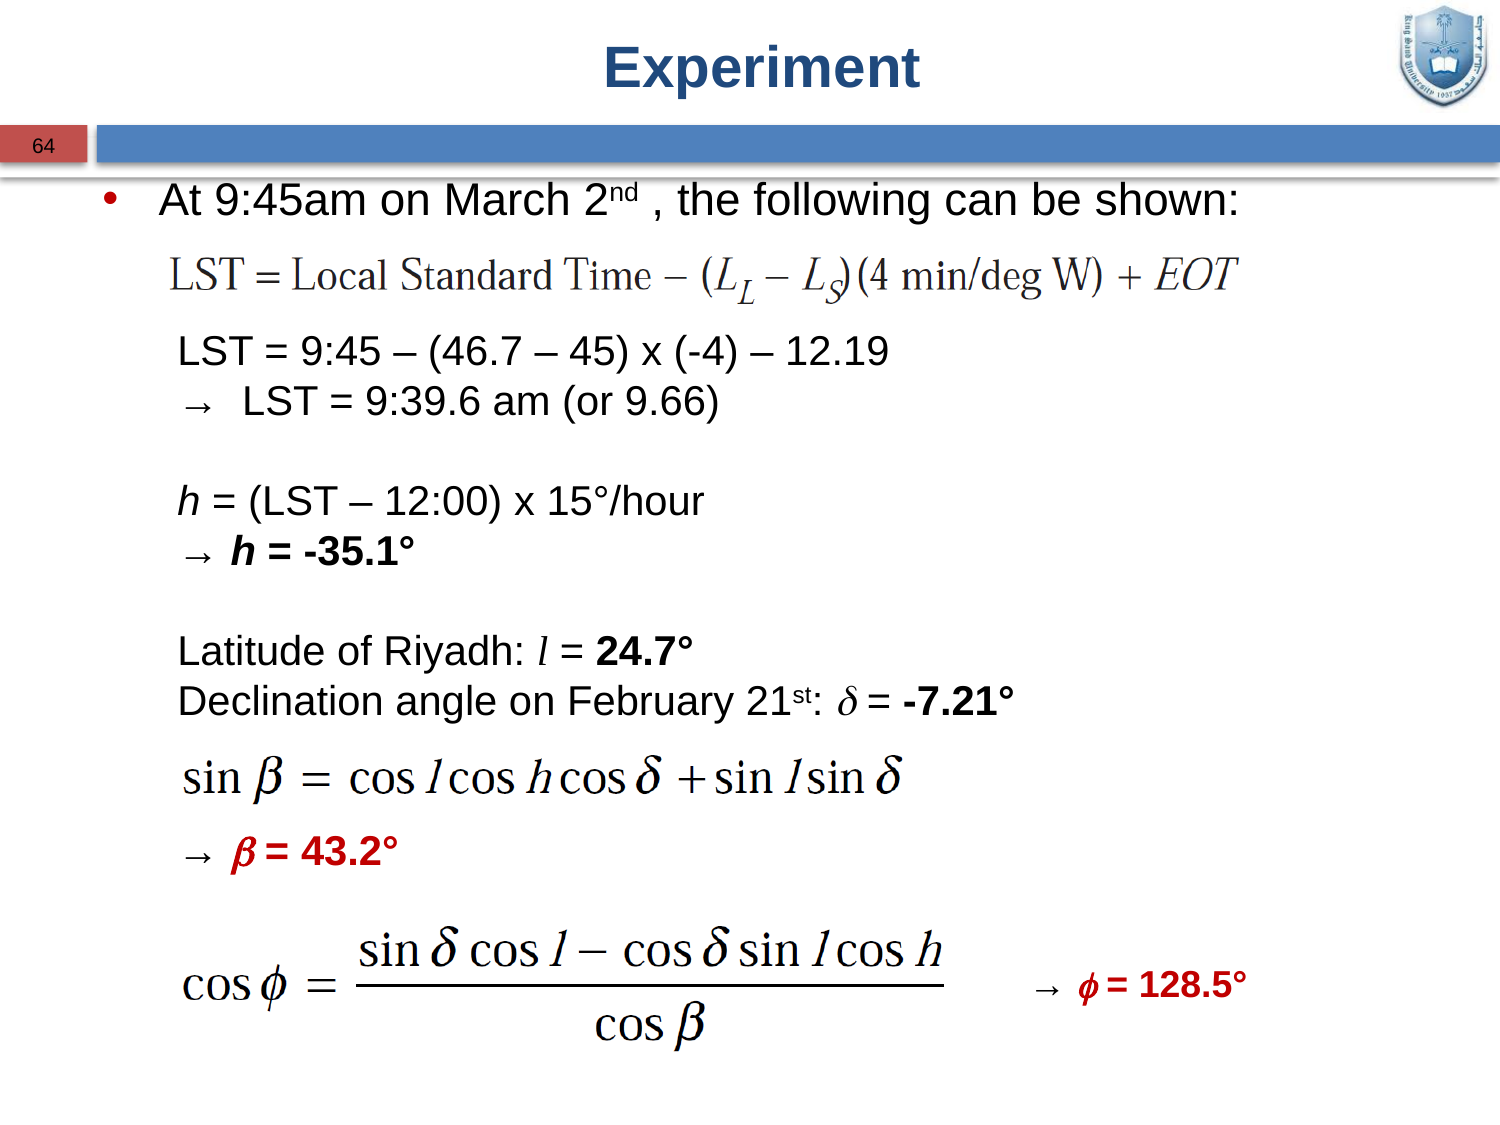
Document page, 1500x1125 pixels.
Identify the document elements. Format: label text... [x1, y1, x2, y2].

text_box At 9:45am on March 2nd , the following can be shown: [87, 162, 1438, 288]
text_box → f = 128.5° [1013, 952, 1263, 1013]
picture [149, 902, 991, 1064]
picture [1387, 0, 1500, 113]
picture [159, 729, 926, 819]
text_box LST = 9:45 – (46.7 – 45) x (-4) – 12.19 → LST = 9:39.6 am (or 9.66) h = (LST – 12:00) x 15°/hour → h = -35.1° Latitude of Riyadh: l = 24.7° Declination angle on February 21st: d = -7.21° → b = 43.2° [162, 316, 1500, 932]
slide_number 64 [0, 125, 88, 166]
text_box Experiment [162, 21, 1363, 107]
picture [157, 237, 1253, 310]
